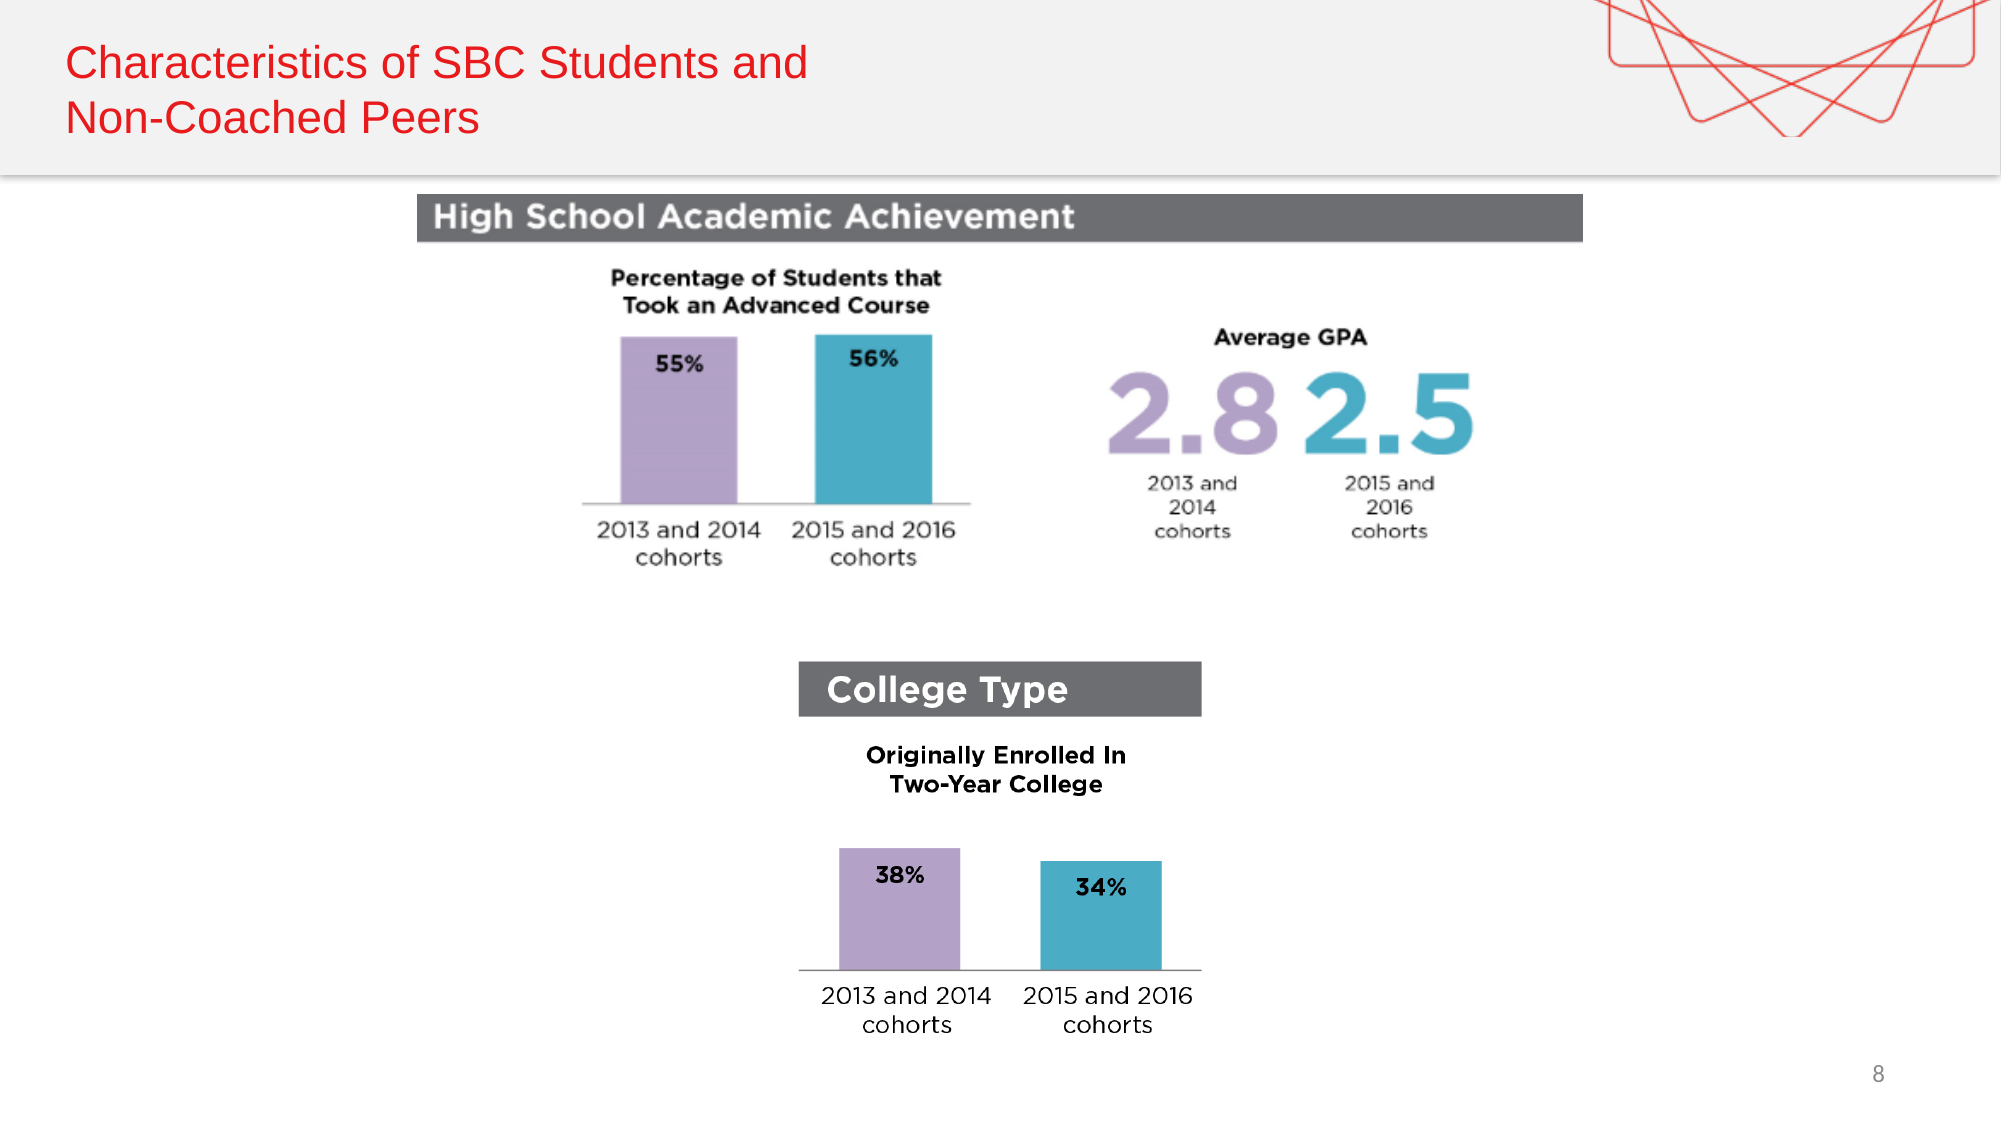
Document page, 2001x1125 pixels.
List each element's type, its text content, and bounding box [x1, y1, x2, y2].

title Characteristics of SBC Students and Non-Coached Peers [50, 24, 1850, 150]
slide_number 8 [1433, 1042, 1900, 1103]
picture [798, 661, 1202, 1044]
picture [417, 193, 1583, 621]
